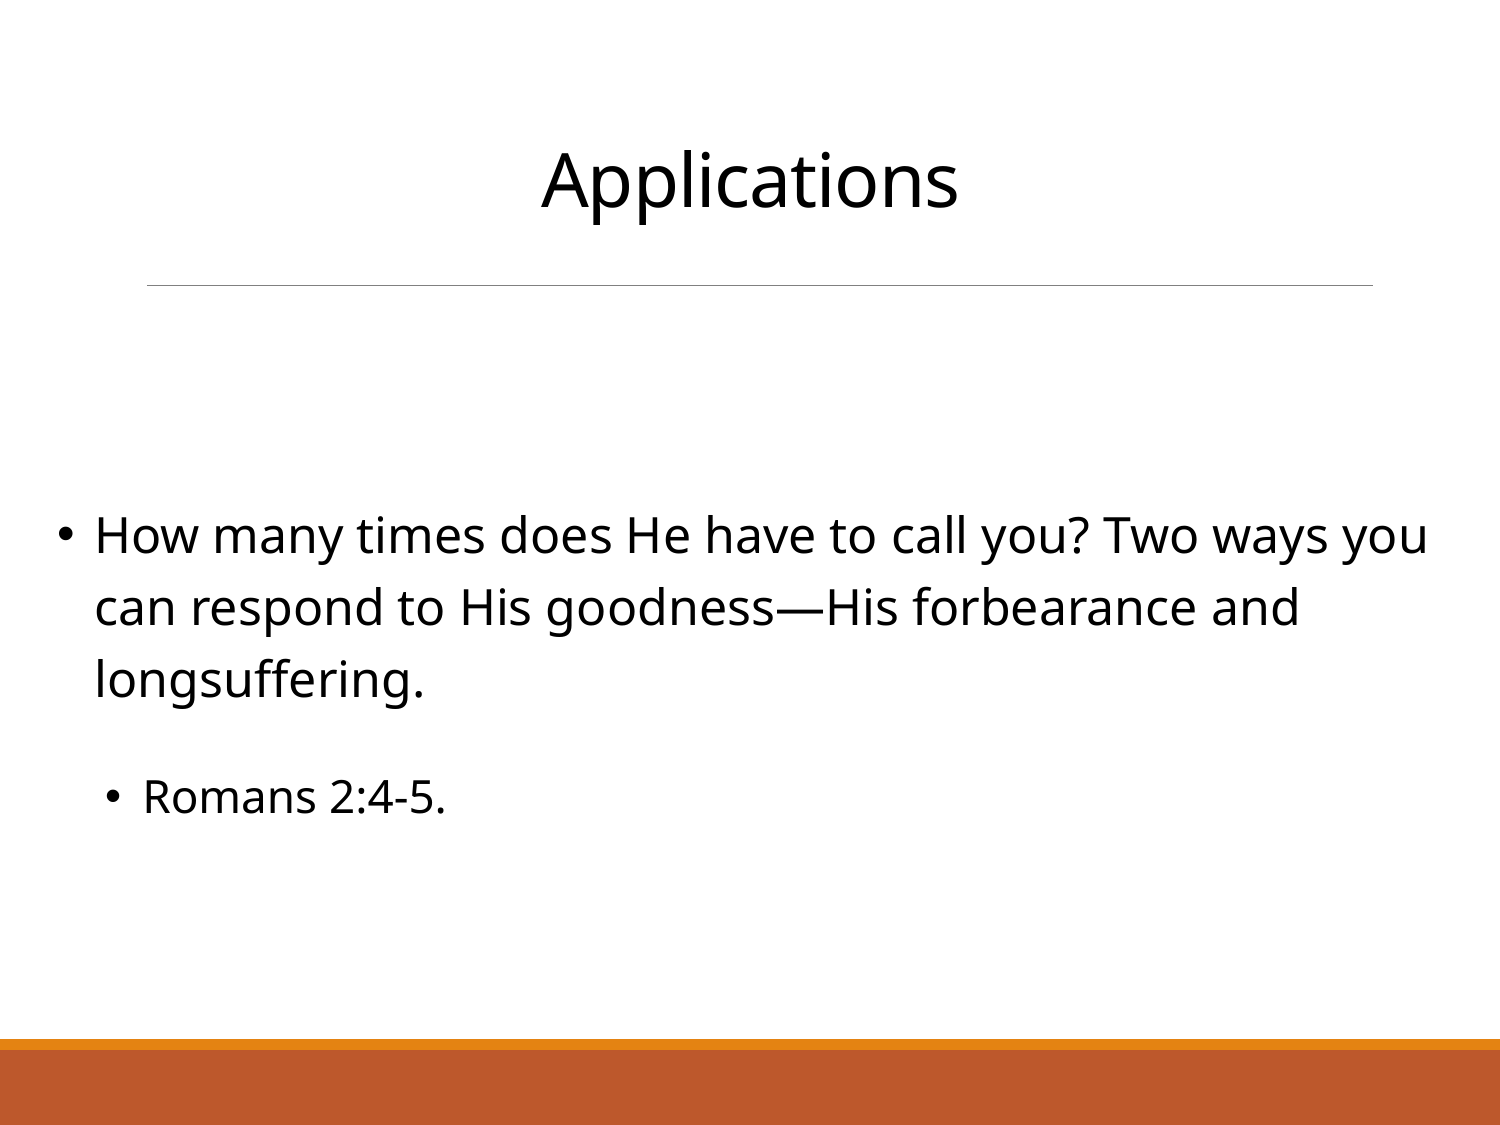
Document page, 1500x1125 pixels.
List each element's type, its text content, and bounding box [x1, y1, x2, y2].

title Applications [57, 47, 1445, 285]
list How many times does He have to call you? Two ways you can respond to His goodness—His forbearance and longsuffering. Romans 2:4-5. [57, 297, 1445, 1018]
